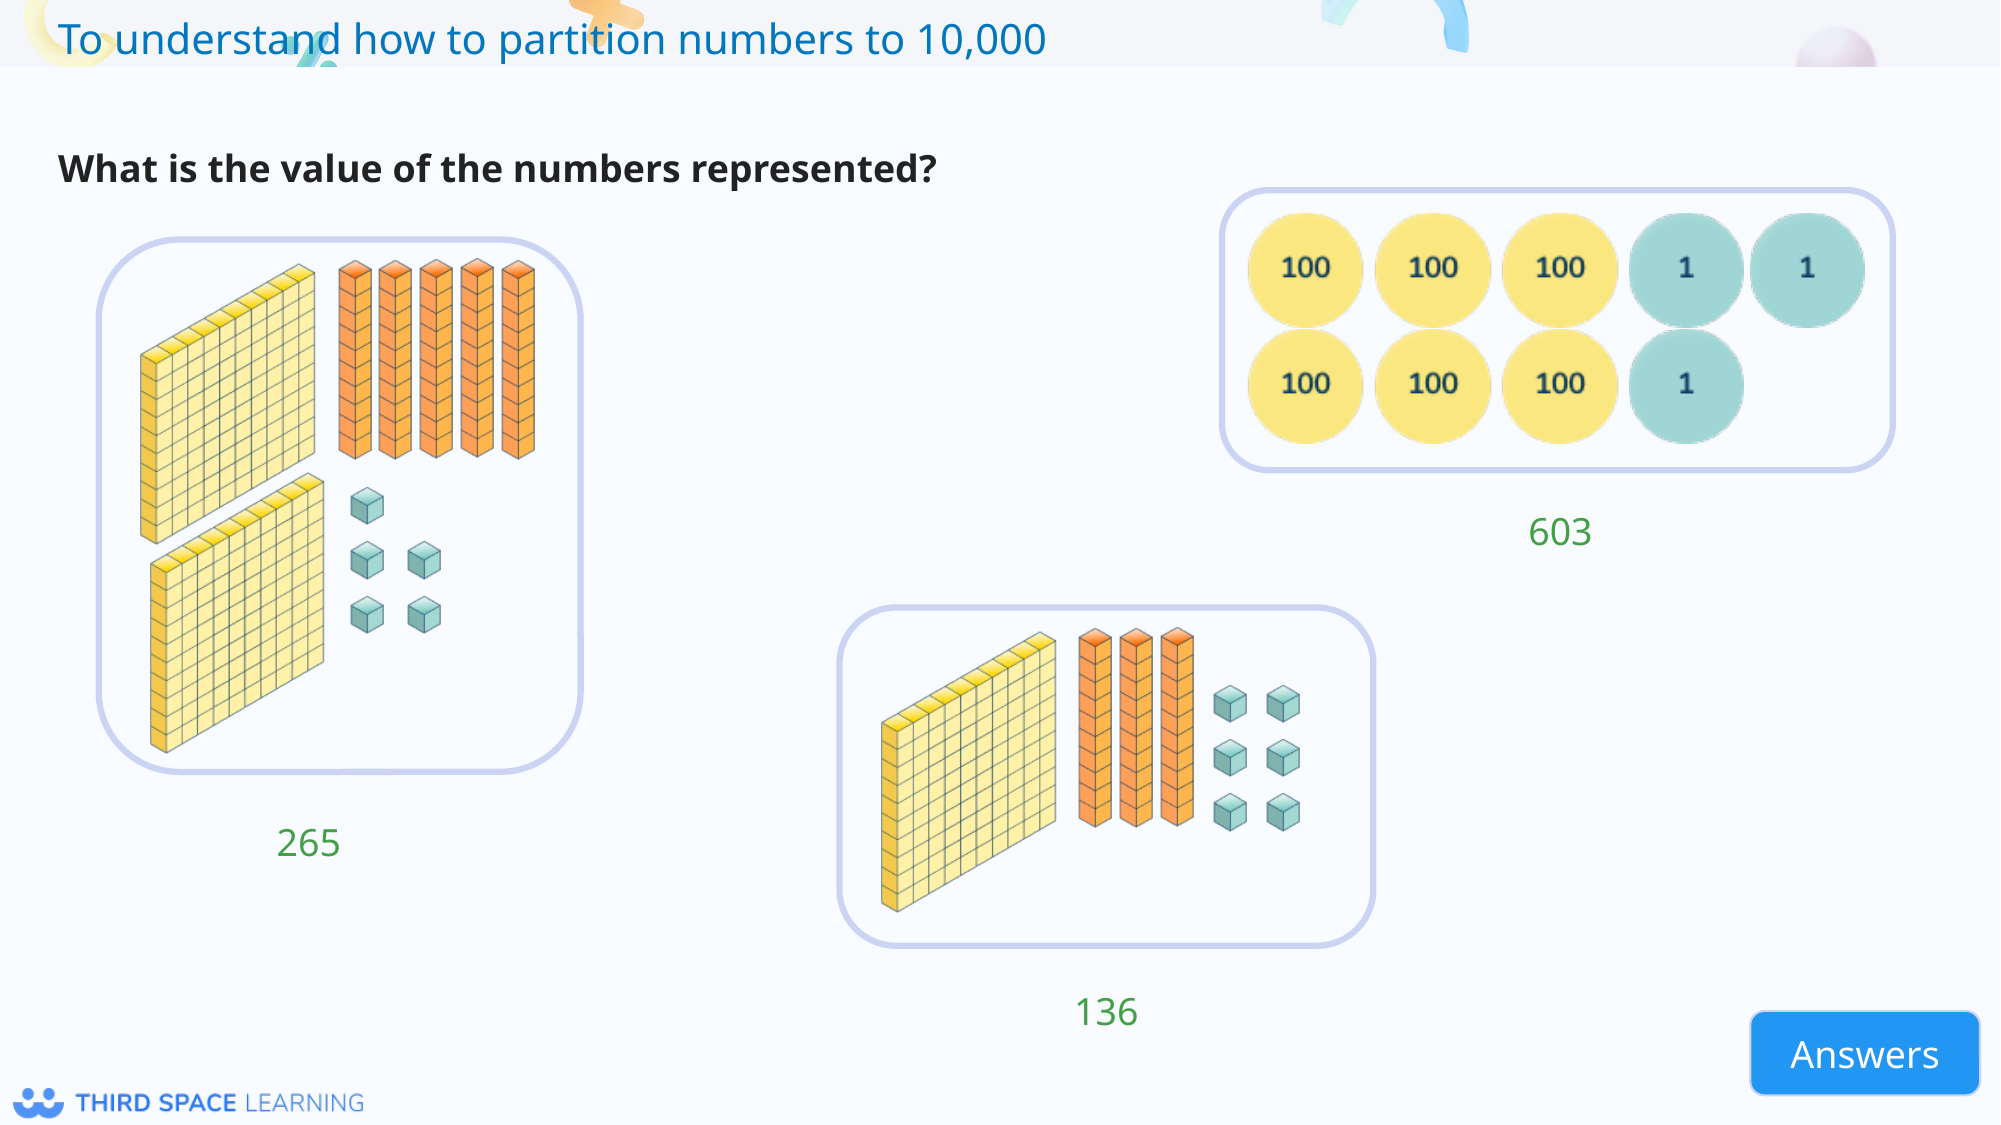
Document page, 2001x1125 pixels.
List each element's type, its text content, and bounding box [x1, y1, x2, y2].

list What is the value of the numbers represented? [43, 114, 1969, 200]
text_box Answers [1749, 1009, 1982, 1097]
text_box 265 [67, 796, 550, 889]
text_box 603 [1239, 486, 1882, 579]
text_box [98, 239, 581, 772]
text_box 136 [785, 965, 1428, 1058]
picture [0, 0, 2000, 67]
picture [13, 1088, 365, 1119]
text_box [839, 607, 1374, 946]
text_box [1221, 190, 1893, 471]
